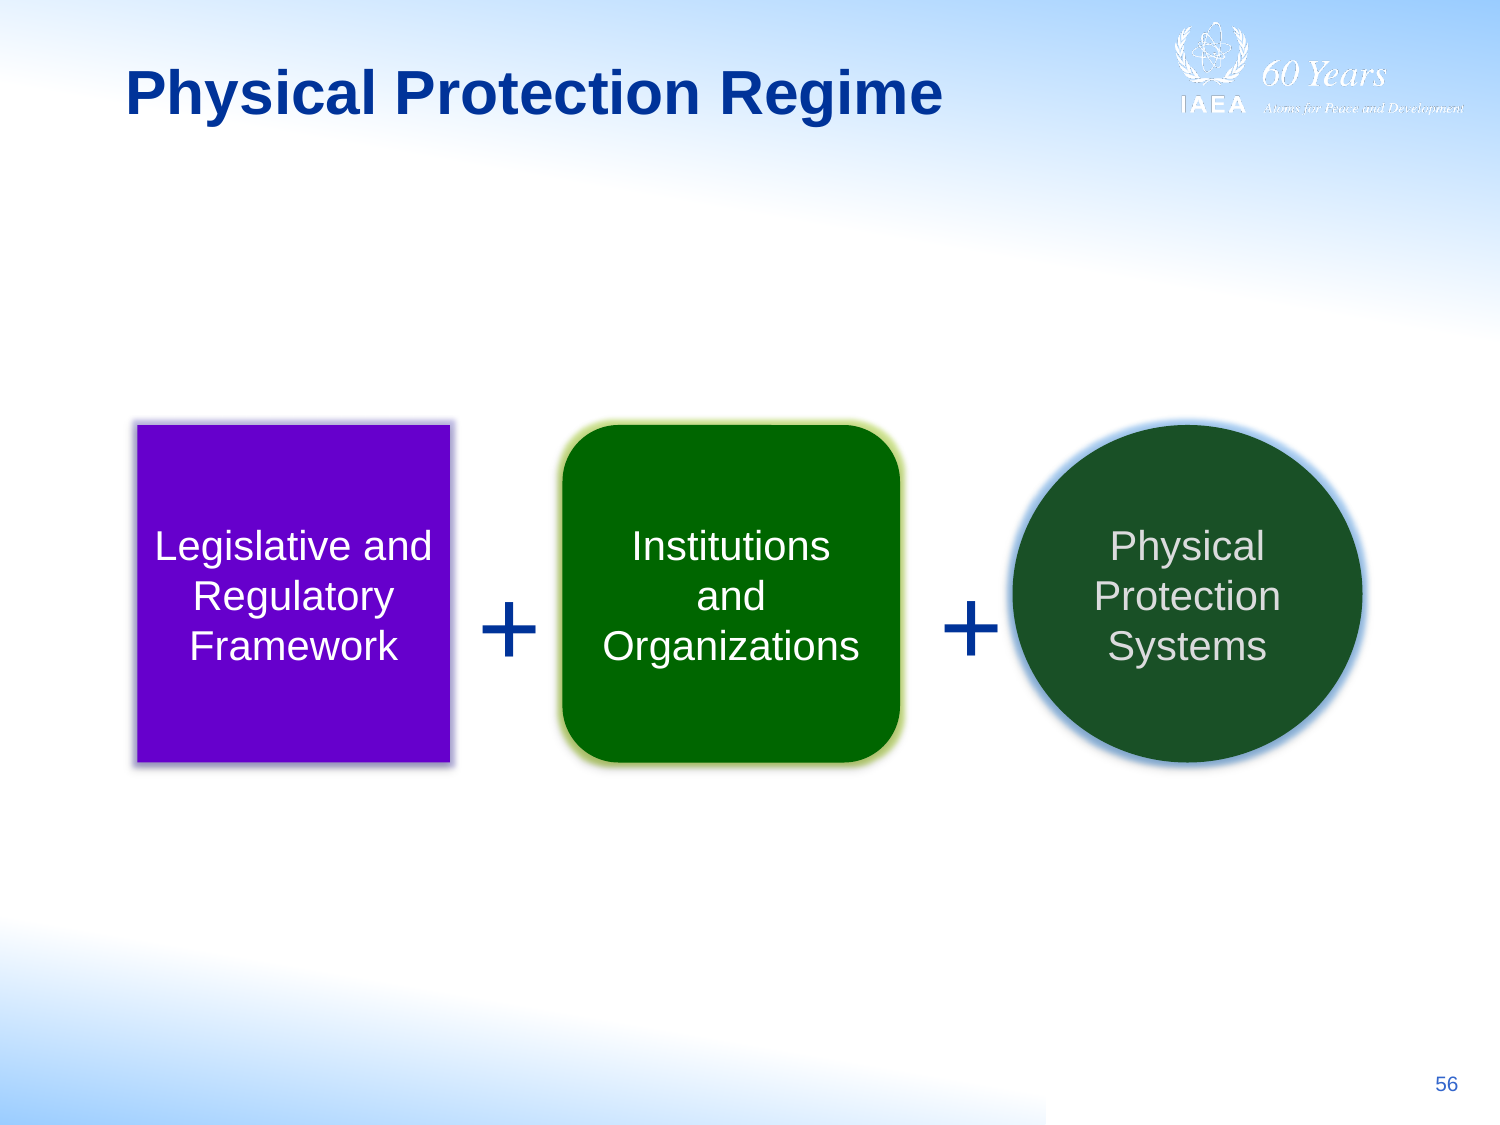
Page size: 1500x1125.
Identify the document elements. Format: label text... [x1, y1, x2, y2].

text_box Legislative and Regulatory Framework [135, 423, 452, 765]
text_box Physical Protection Systems [1010, 422, 1365, 765]
title Physical Protection Regime [41, 19, 1046, 161]
text_box + [924, 548, 1000, 699]
text_box + [462, 549, 538, 700]
picture [1175, 22, 1464, 115]
slide_number 56 [1389, 1063, 1474, 1112]
text_box Institutions and Organizations [560, 422, 903, 765]
